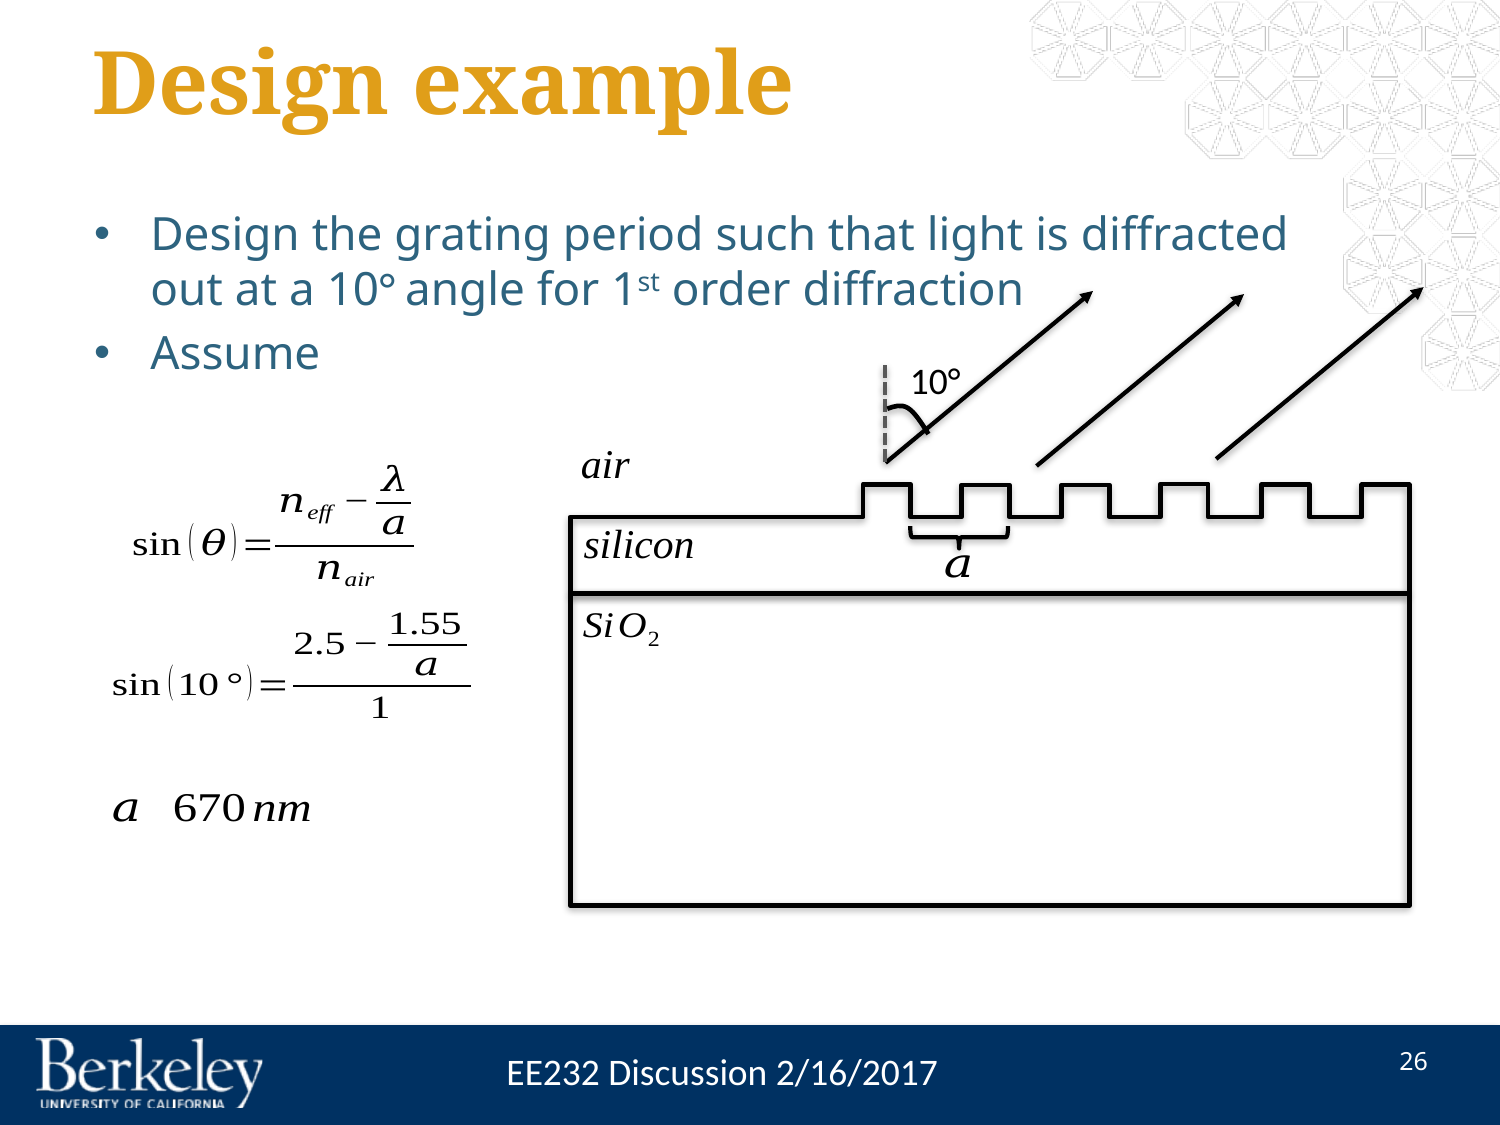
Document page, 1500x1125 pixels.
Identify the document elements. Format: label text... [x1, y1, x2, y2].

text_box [1215, 286, 1424, 460]
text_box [885, 290, 1094, 464]
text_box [1036, 293, 1217, 467]
text_box [908, 526, 1011, 551]
text_box [569, 483, 1410, 593]
title Design example [77, 19, 1351, 175]
text_box [570, 593, 1410, 907]
